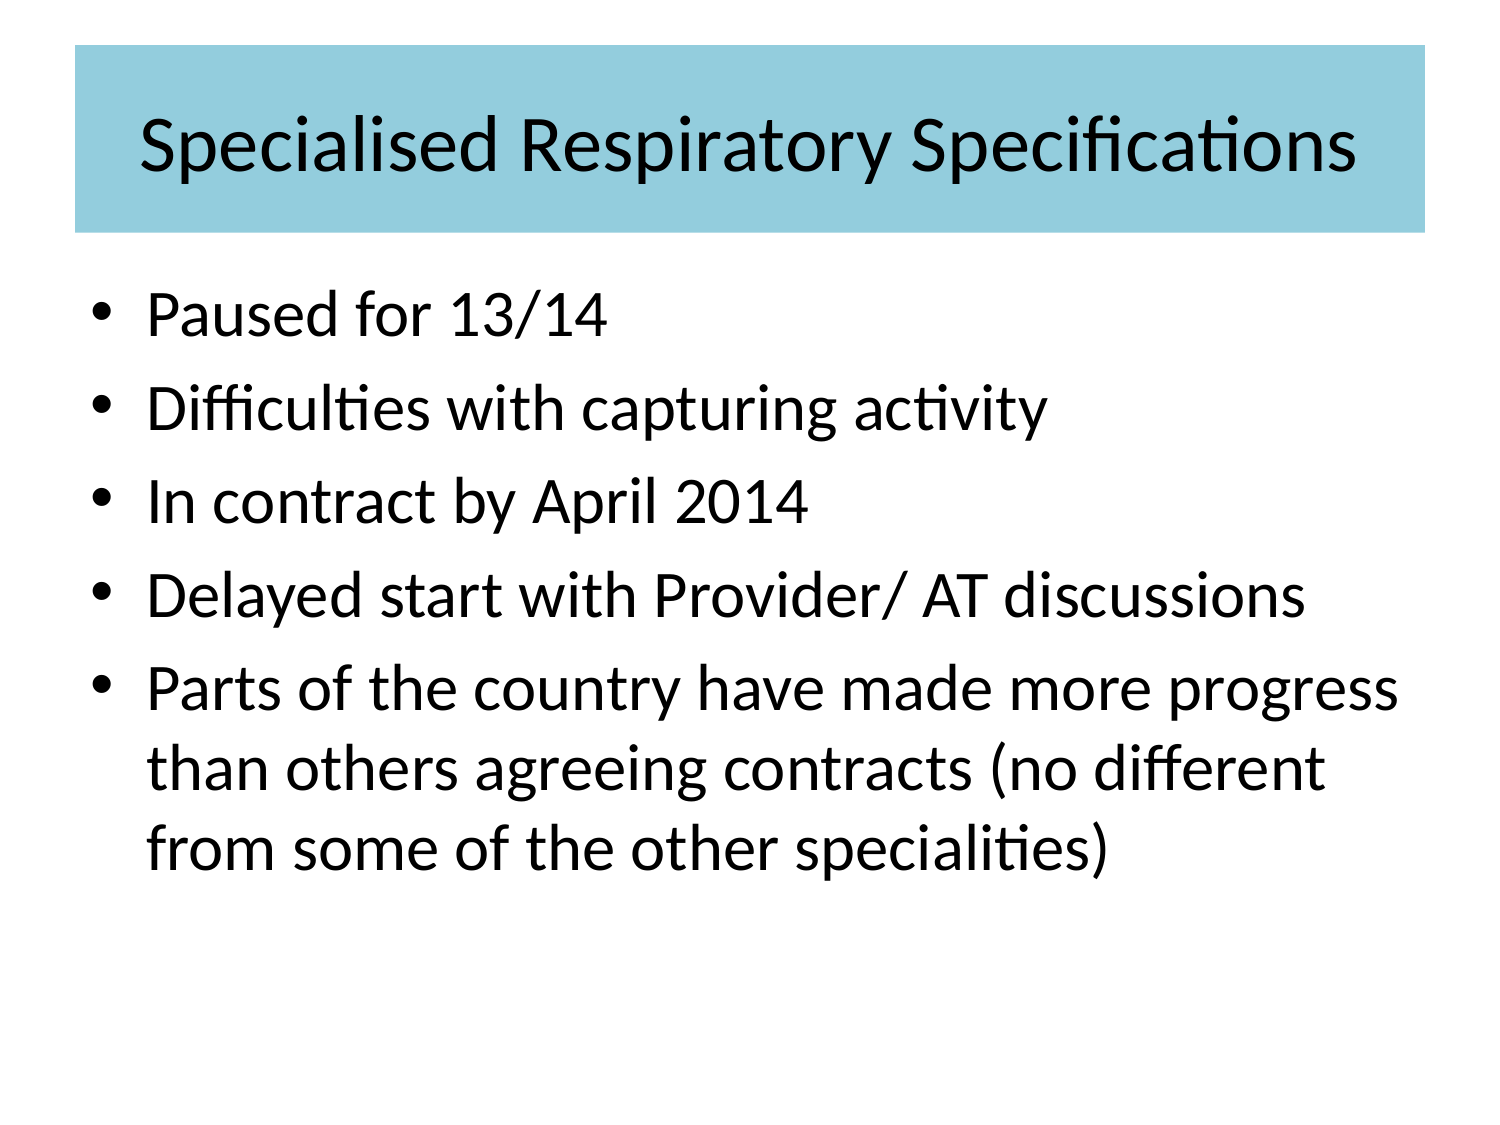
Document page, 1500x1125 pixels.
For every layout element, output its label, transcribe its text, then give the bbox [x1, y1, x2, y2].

title Specialised Respiratory Specifications [75, 45, 1425, 233]
list Paused for 13/14 Difficulties with capturing activity In contract by April 2014 Delayed start with Provider/ AT discussions Parts of the country have made more progress than others agreeing contracts (no different from some of the other specialities) [75, 262, 1425, 1005]
